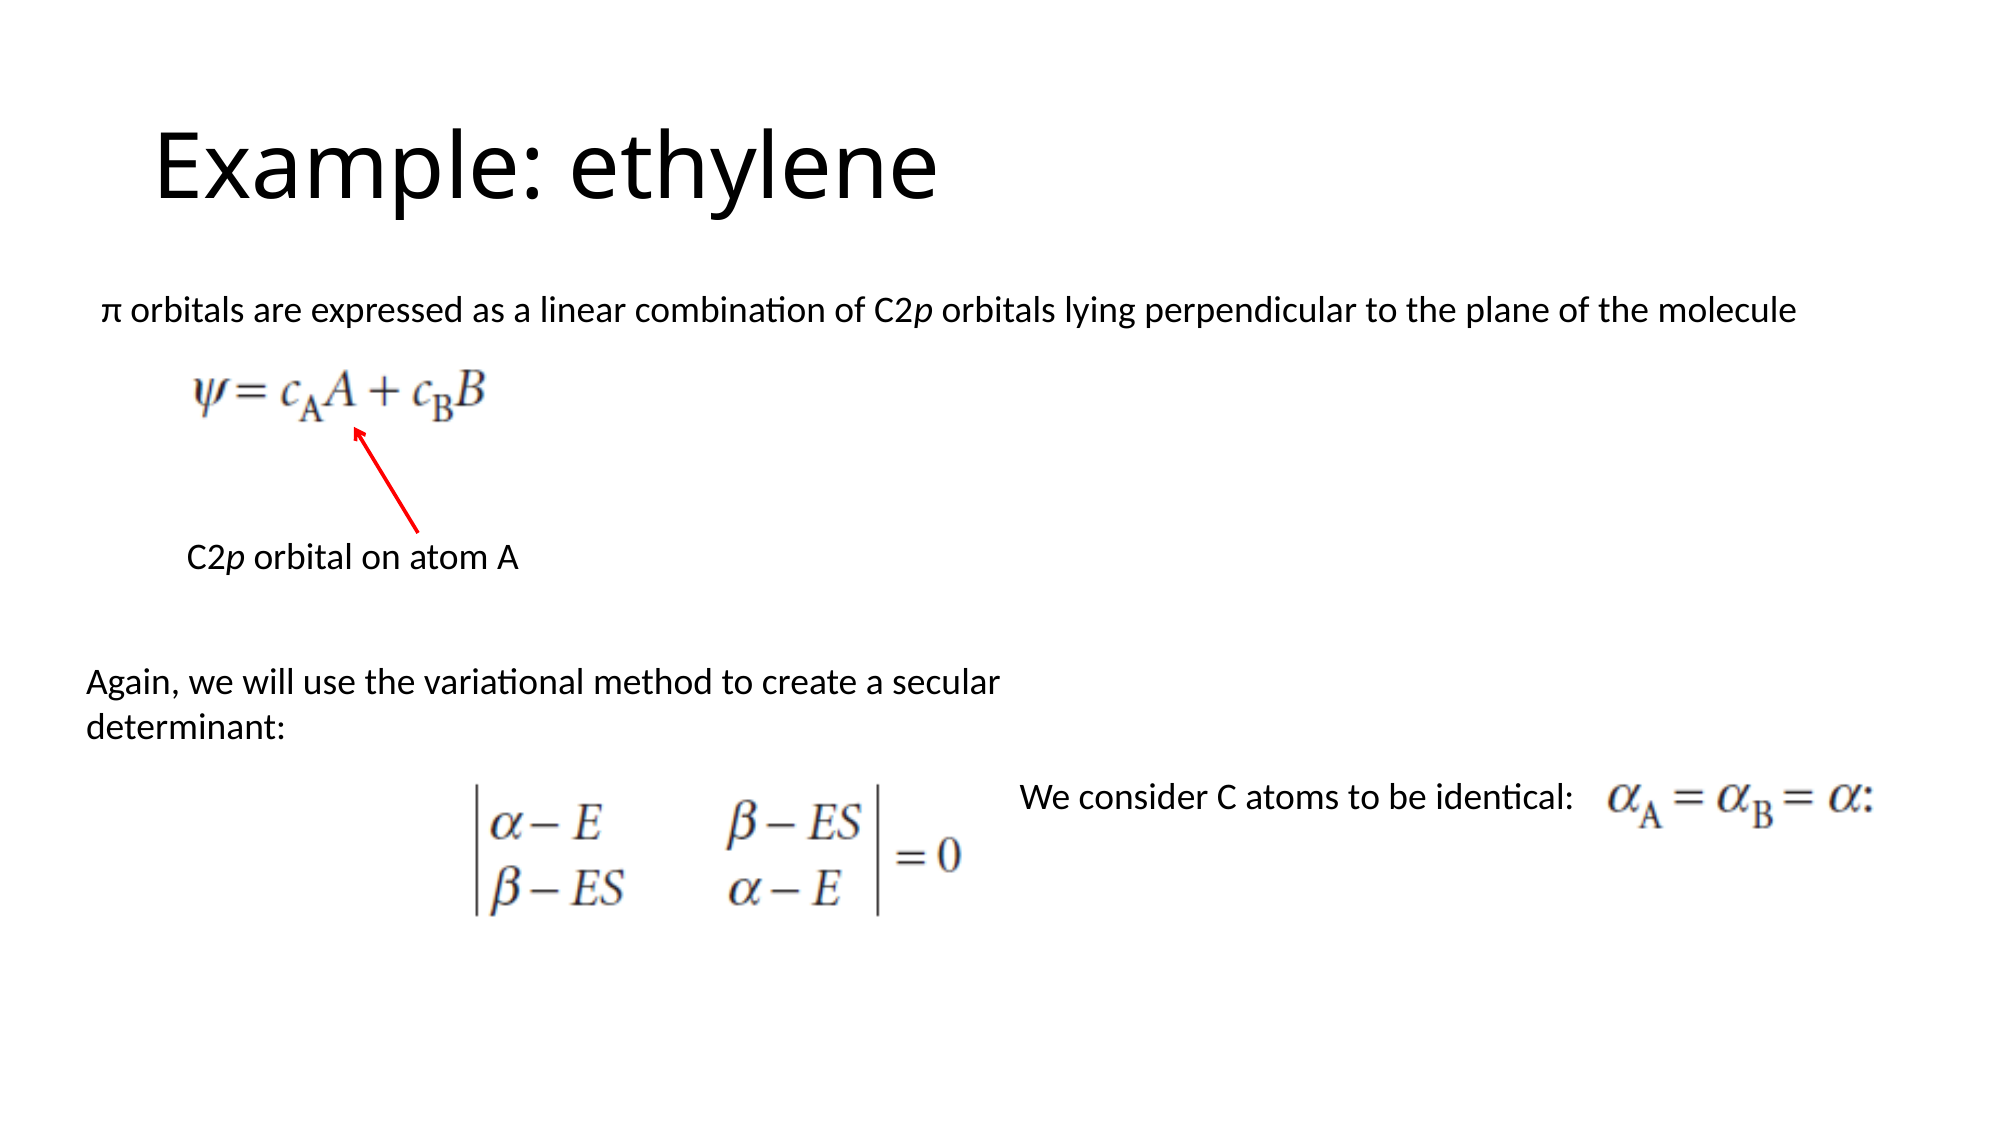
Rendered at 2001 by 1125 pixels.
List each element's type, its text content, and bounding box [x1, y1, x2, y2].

text_box C2p orbital on atom A [172, 525, 569, 585]
text_box Again, we will use the variational method to create a secular determinant: [71, 649, 1155, 755]
picture [172, 359, 496, 427]
text_box We consider C atoms to be identical: [1004, 764, 1779, 825]
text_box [353, 426, 419, 533]
title Example: ethylene [137, 59, 1863, 277]
picture [459, 774, 975, 940]
text_box π orbitals are expressed as a linear combination of C2p orbitals lying perpendicular to the plane of the molecule [86, 277, 1907, 337]
picture [1598, 776, 1884, 836]
